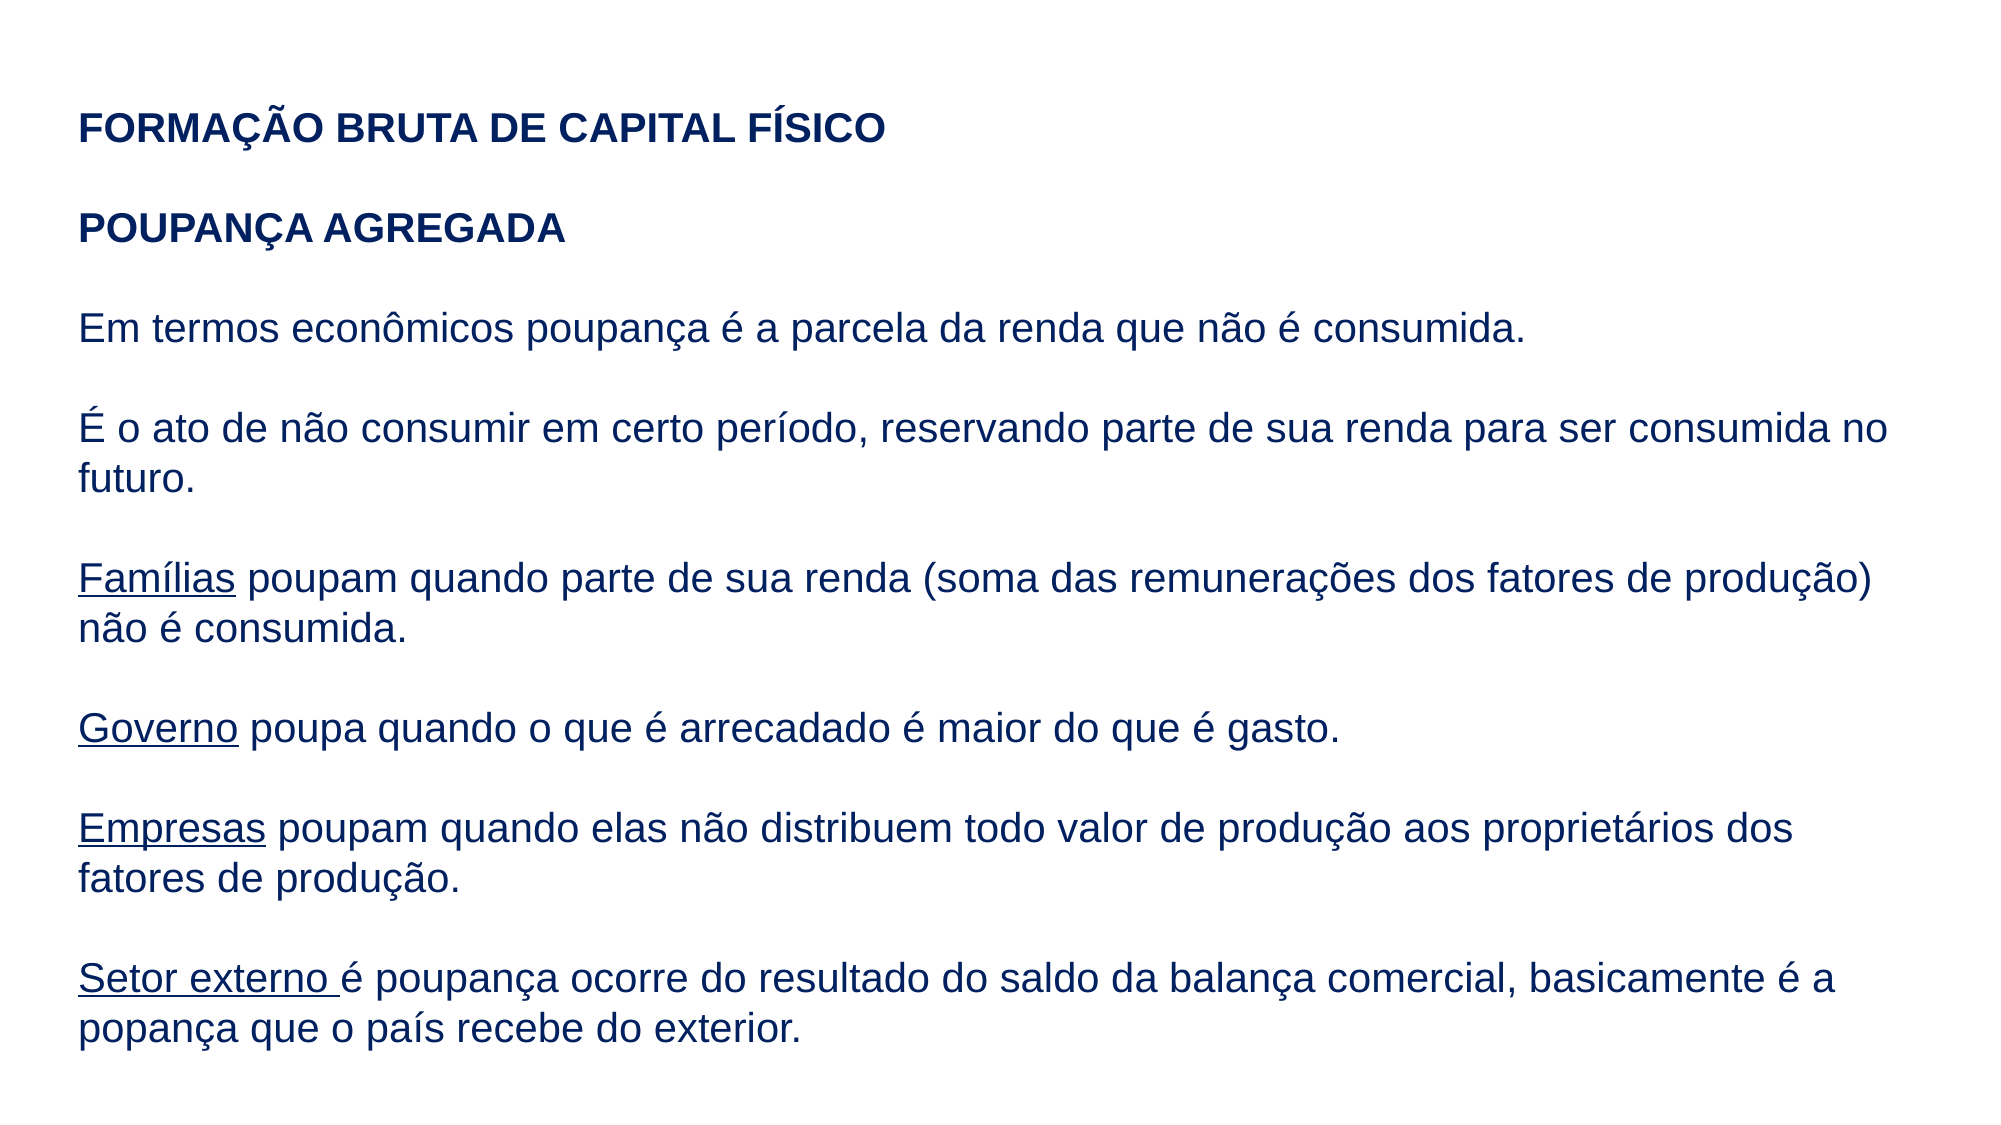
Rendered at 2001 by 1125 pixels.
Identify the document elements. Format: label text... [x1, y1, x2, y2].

text_box FORMAÇÃO BRUTA DE CAPITAL FÍSICO POUPANÇA AGREGADA Em termos econômicos poupança é a parcela da renda que não é consumida. É o ato de não consumir em certo período, reservando parte de sua renda para ser consumida no futuro. Famílias poupam quando parte de sua renda (soma das remunerações dos fatores de produção) não é consumida. Governo poupa quando o que é arrecadado é maior do que é gasto. Empresas poupam quando elas não distribuem todo valor de produção aos proprietários dos fatores de produção. Setor externo é poupança ocorre do resultado do saldo da balança comercial, basicamente é a popança que o país recebe do exterior. [63, 92, 1918, 1059]
